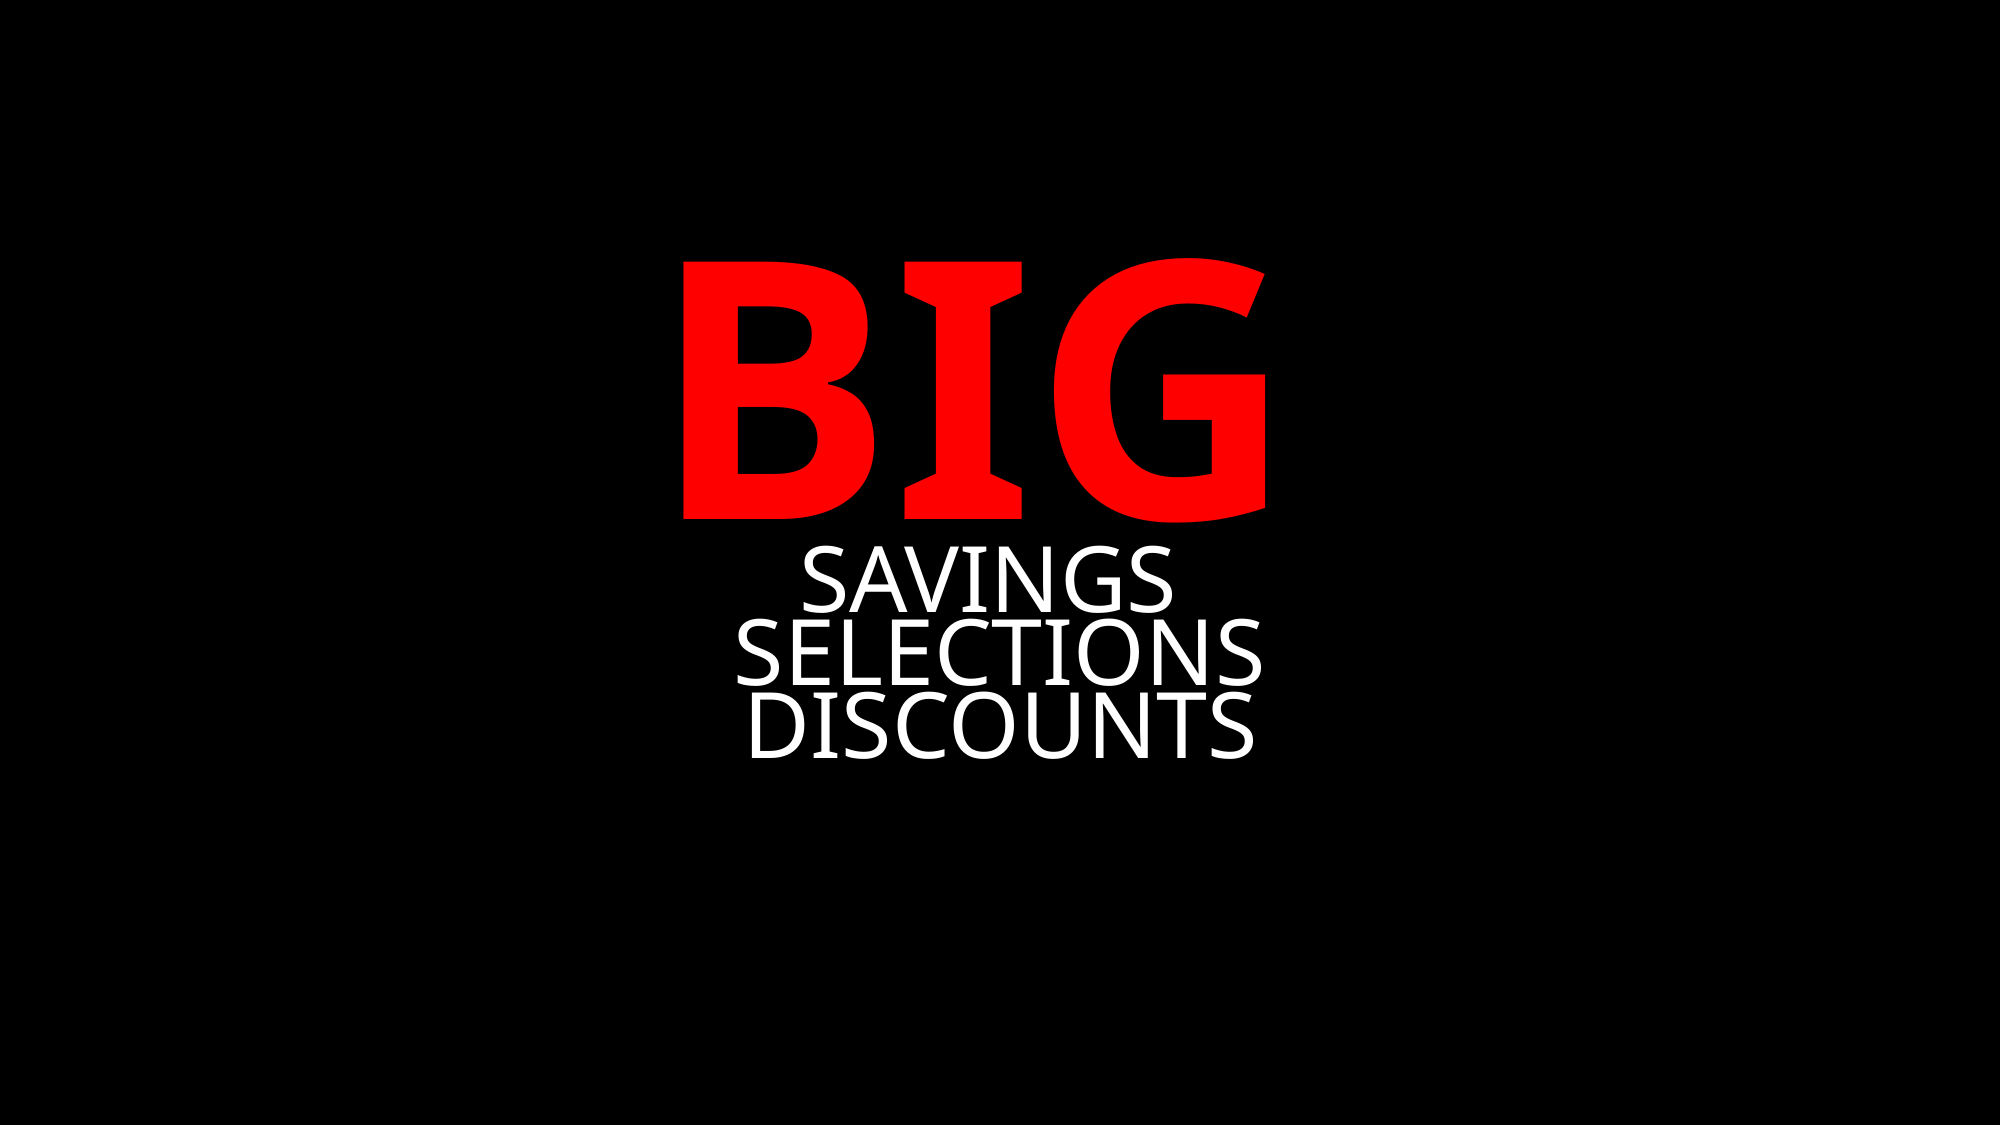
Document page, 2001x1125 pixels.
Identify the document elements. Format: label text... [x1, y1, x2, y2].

text_box SELECTIONS [624, 586, 1376, 711]
text_box SAVINGS [624, 513, 1376, 586]
text_box BIG [505, 339, 1495, 571]
text_box DISCOUNTS [625, 659, 1377, 784]
